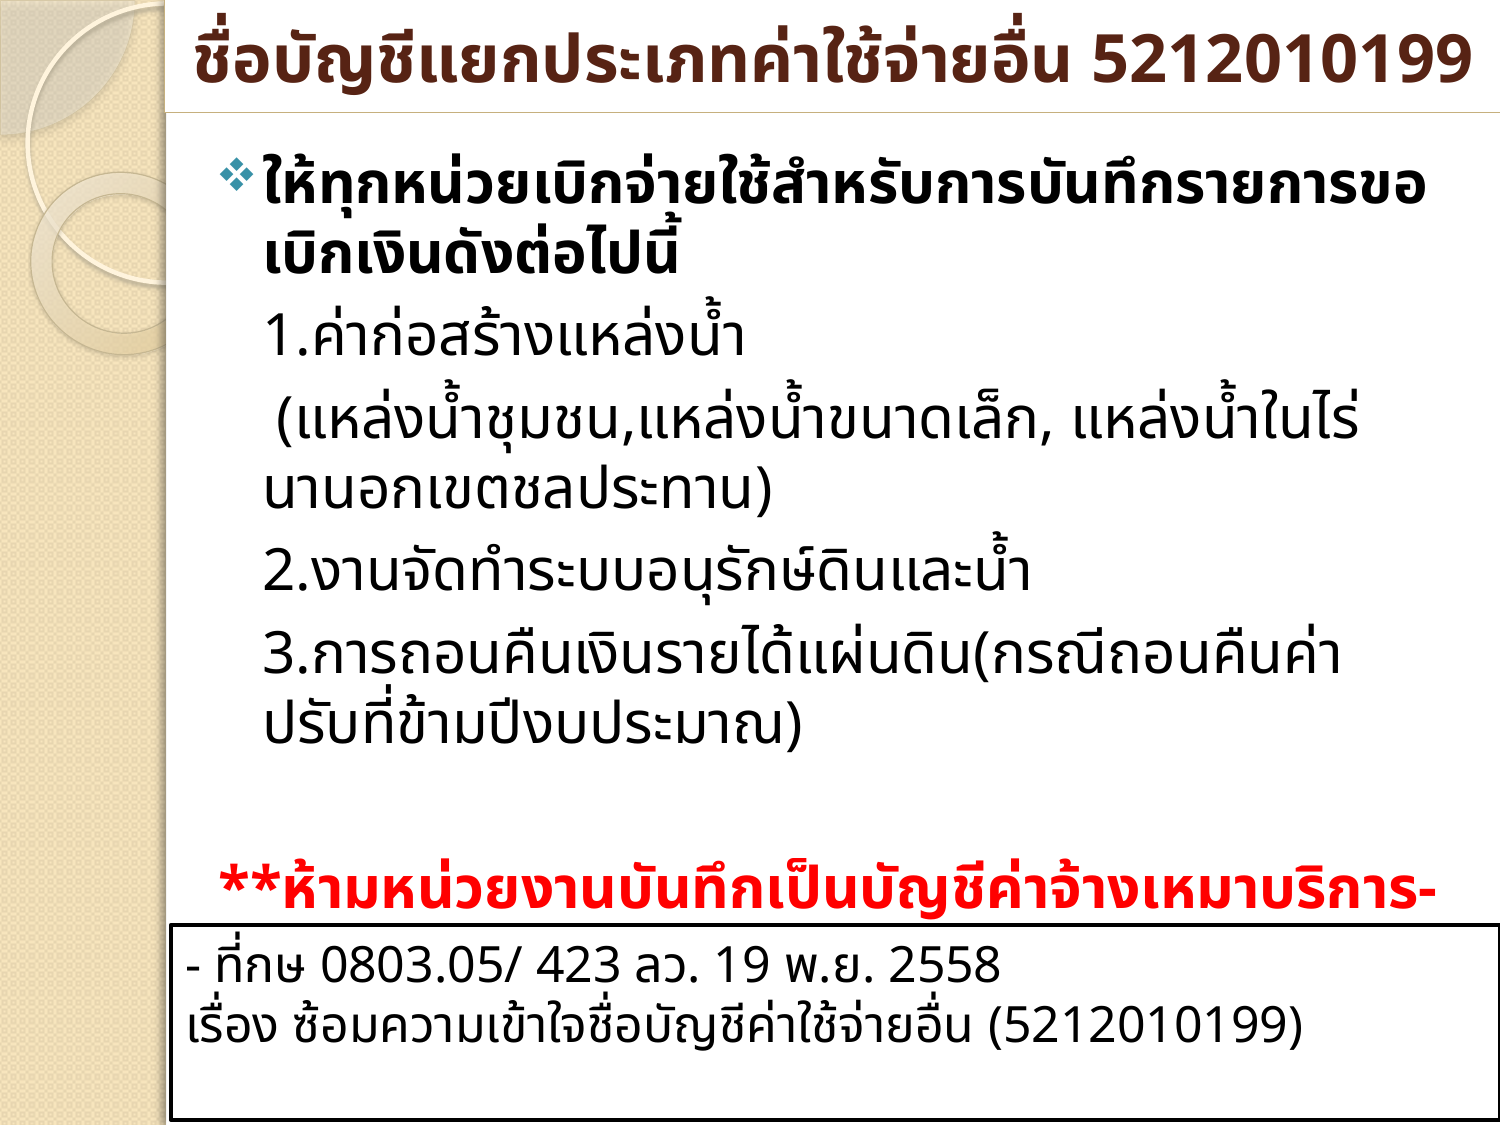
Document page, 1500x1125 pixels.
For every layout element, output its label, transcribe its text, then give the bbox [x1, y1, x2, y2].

text_box ชื่อบัญชีแยกประเภทค่าใช้จ่ายอื่น 5212010199 [164, 0, 1500, 113]
text_box - ที่กษ 0803.05/ 423 ลว. 19 พ.ย. 2558 เรื่อง ซ้อมความเข้าใจชื่อบัญชีค่าใช้จ่ายอื่น (5212010199) [169, 923, 1500, 1122]
list ให้ทุกหน่วยเบิกจ่ายใช้สำหรับการบันทึกรายการขอเบิกเงินดังต่อไปนี้ 1.ค่าก่อสร้างแหล่งน้ำ (แหล่งน้ำชุมชน,แหล่งน้ำขนาดเล็ก, แหล่งน้ำในไร่นานอกเขตชลประทาน) 2.งานจัดทำระบบอนุรักษ์ดินและน้ำ 3.การถอนคืนเงินรายได้แผ่นดิน(กรณีถอนคืนค่าปรับที่ข้ามปีงบประมาณ) **ห้ามหน่วยงานบันทึกเป็นบัญชีค่าจ้างเหมาบริการ-บุคคลภายนอก** [187, 137, 1456, 725]
